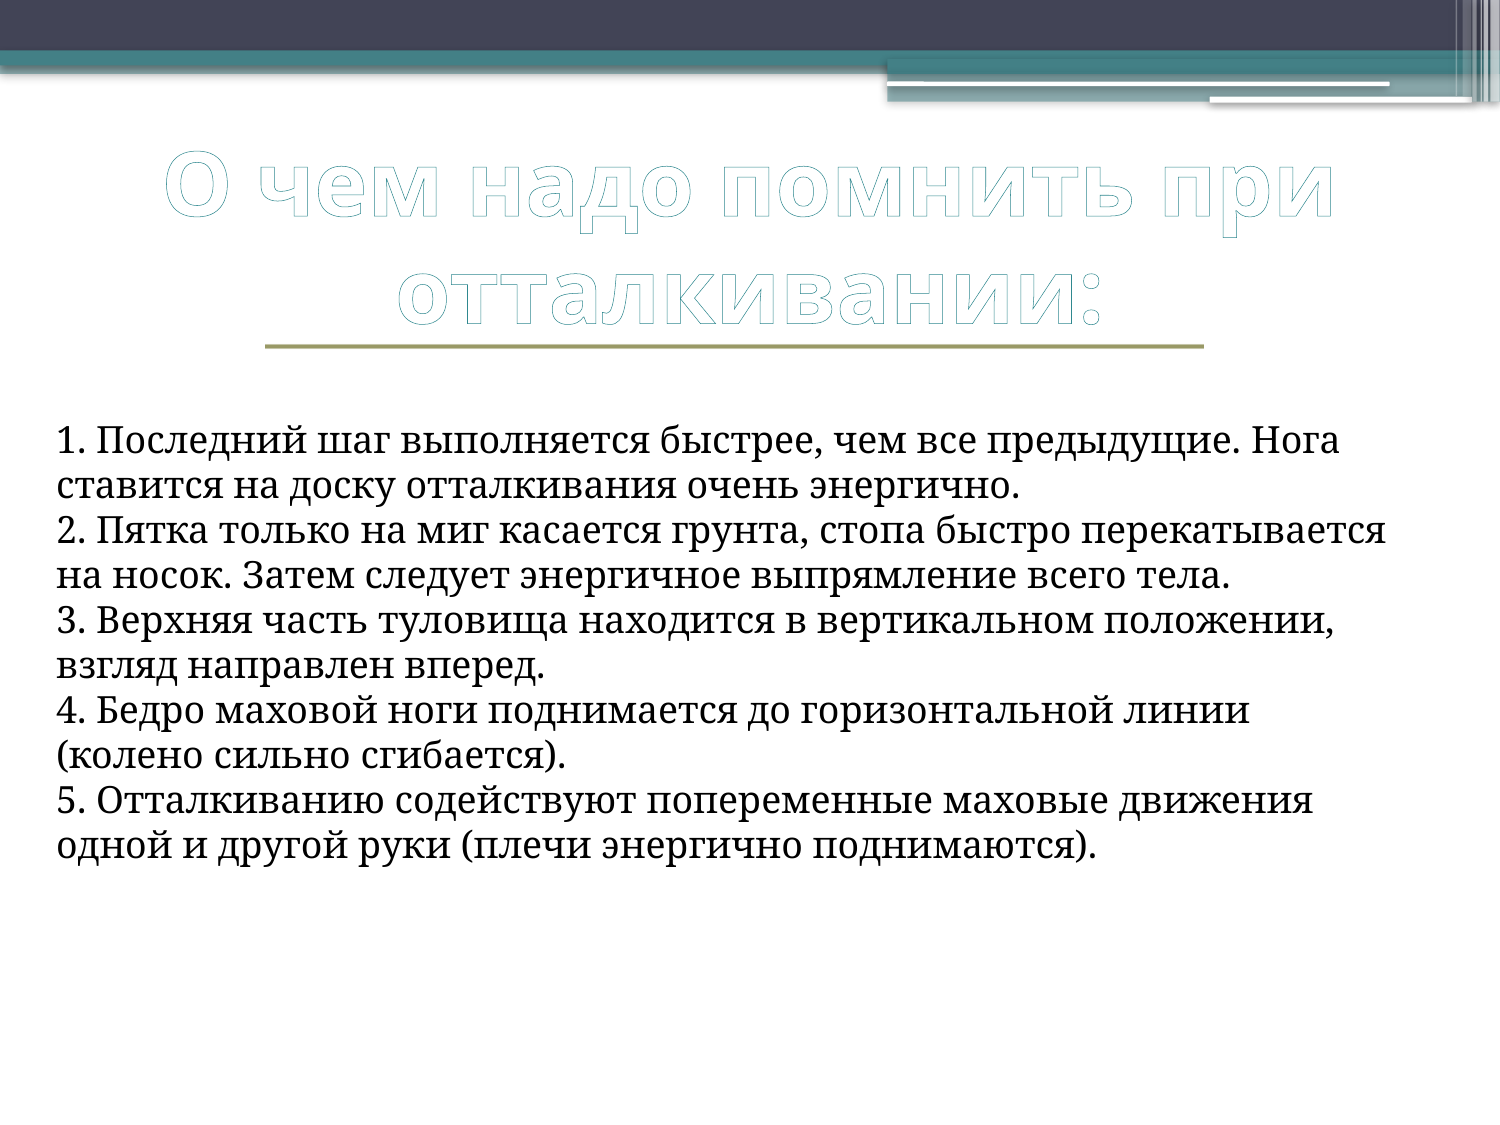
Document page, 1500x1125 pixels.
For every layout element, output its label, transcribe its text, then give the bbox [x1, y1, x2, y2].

text_box 1. Последний шаг выполняется быстрее, чем все предыдущие. Нога ставится на доску отталкивания очень энергично. 2. Пятка только на миг касается грунта, стопа быстро перекатывается на носок. Затем следует энергичное выпрямление всего тела. 3. Верхняя часть туловища находится в вертикальном положении, взгляд направлен вперед. 4. Бедро маховой ноги поднимается до горизонтальной линии (колено сильно сгибается). 5. Отталкиванию содействуют попеременные маховые движения одной и другой руки (плечи энергично поднимаются). [41, 408, 1421, 874]
picture [265, 337, 1204, 354]
title О чем надо помнить при отталкивании: [112, 125, 1388, 349]
